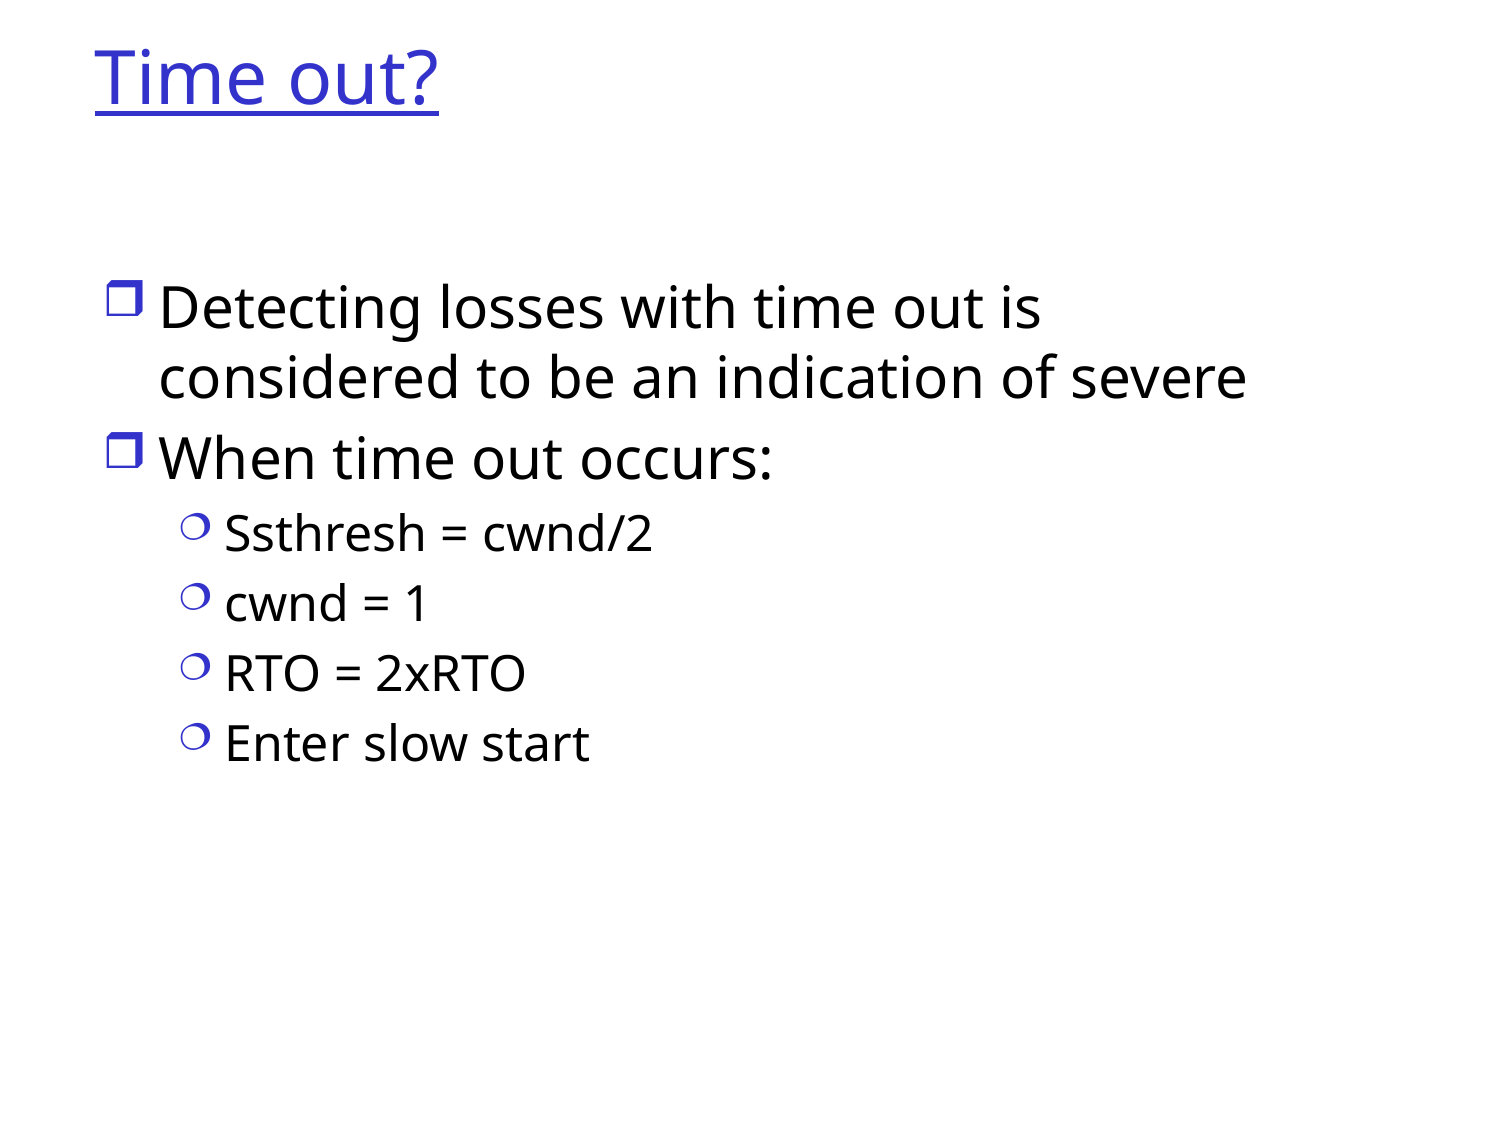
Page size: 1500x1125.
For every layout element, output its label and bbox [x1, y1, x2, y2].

title [79, 20, 1355, 130]
list [87, 262, 1363, 1026]
